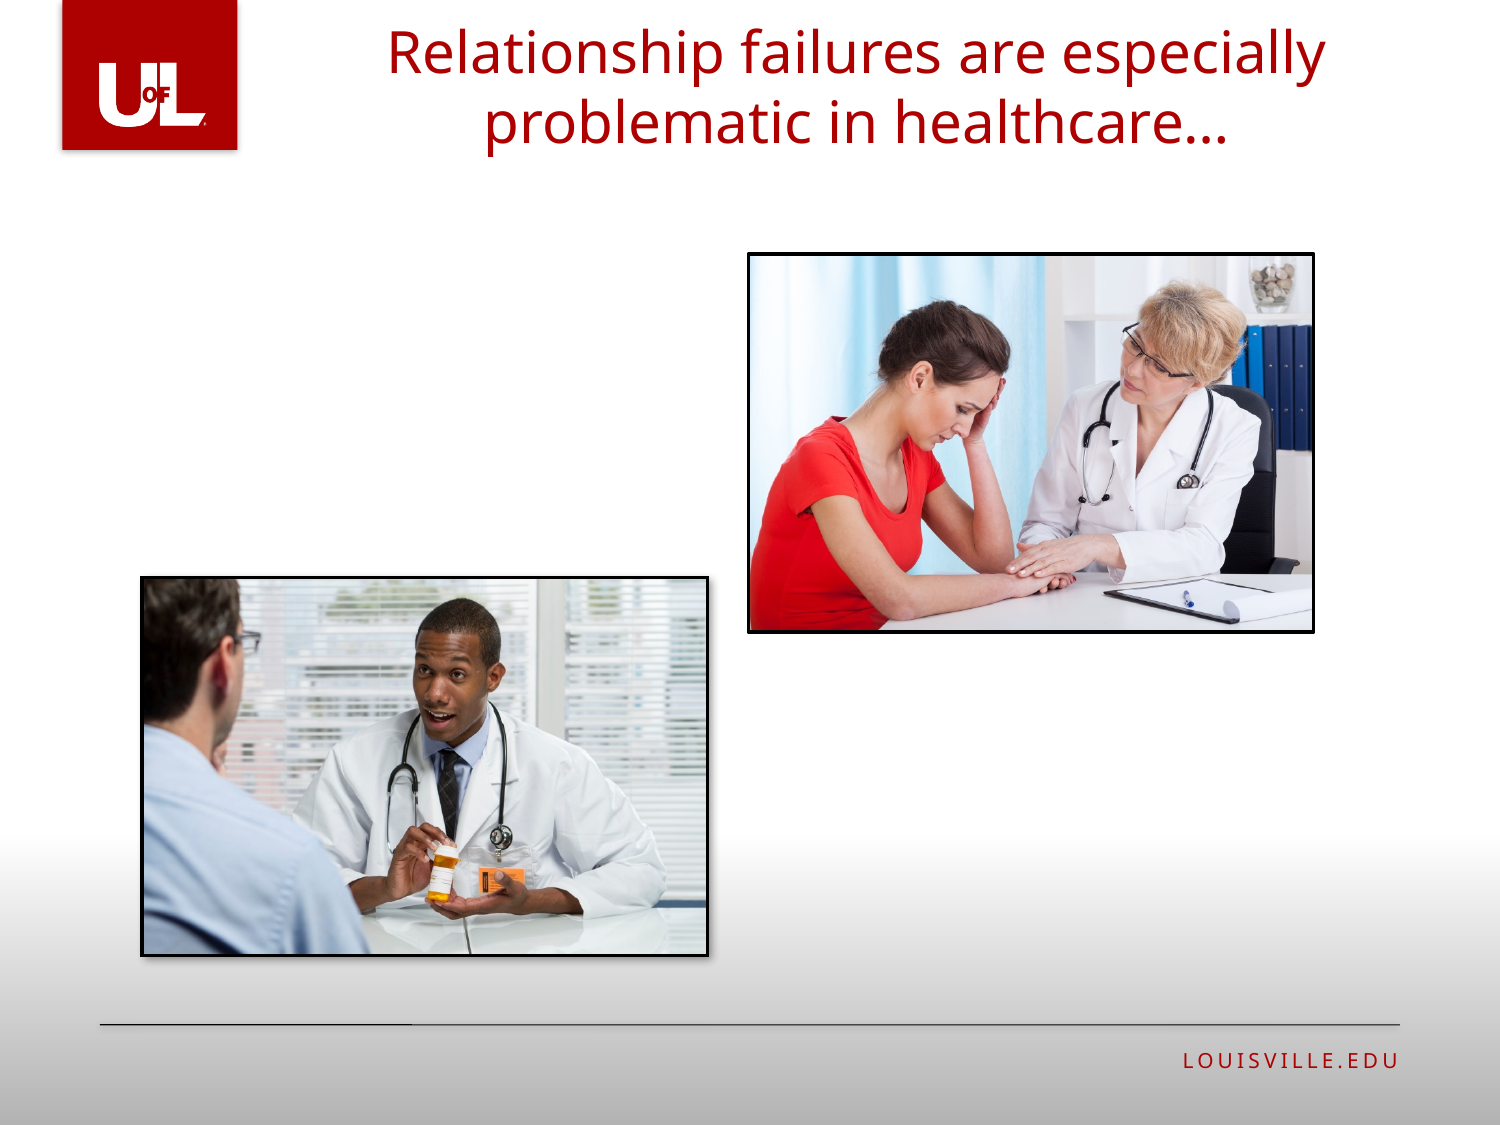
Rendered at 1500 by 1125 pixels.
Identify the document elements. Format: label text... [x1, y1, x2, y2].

picture [143, 578, 707, 955]
picture [99, 62, 207, 127]
picture [749, 255, 1313, 631]
list Relationship failures are especially problematic in healthcare… [261, 24, 1452, 163]
